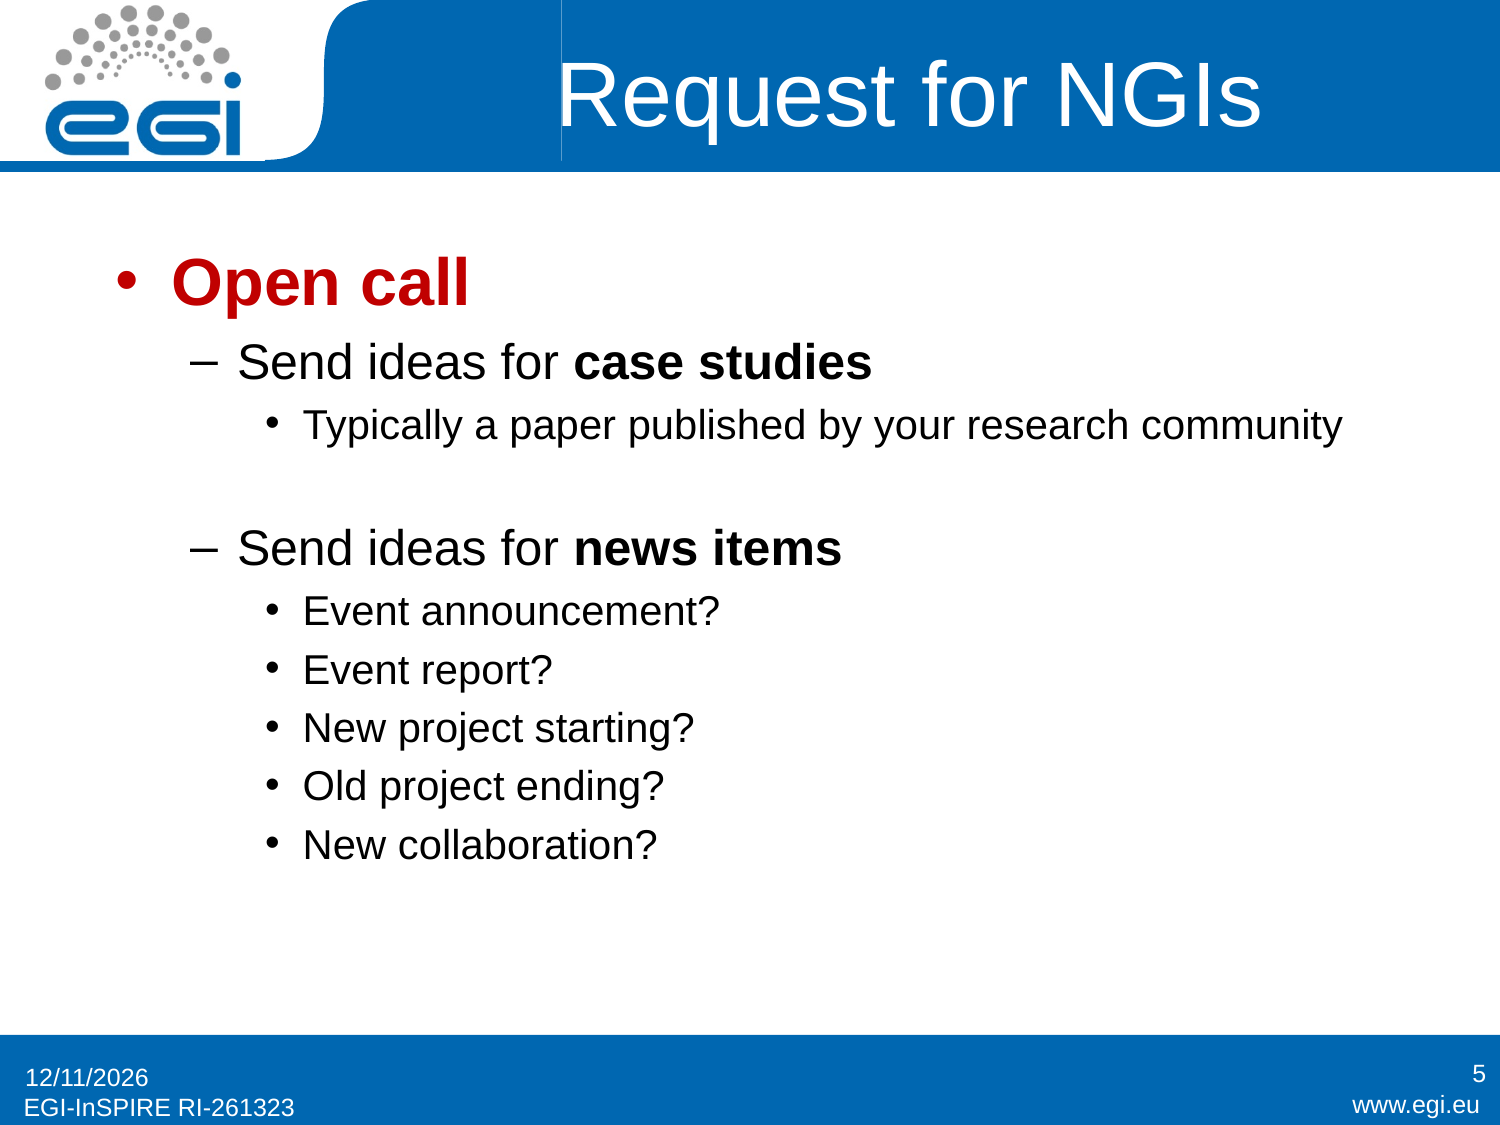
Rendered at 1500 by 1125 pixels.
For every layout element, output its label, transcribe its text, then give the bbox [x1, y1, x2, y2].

title Request for NGIs [348, 19, 1471, 161]
list Open call Send ideas for case studies Typically a paper published by your research community Send ideas for news items Event announcement? Event report? New project starting? Old project ending? New collaboration? [100, 231, 1425, 975]
picture [0, 0, 265, 161]
slide_number 5 [1151, 1042, 1500, 1103]
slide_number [10, 1046, 361, 1106]
